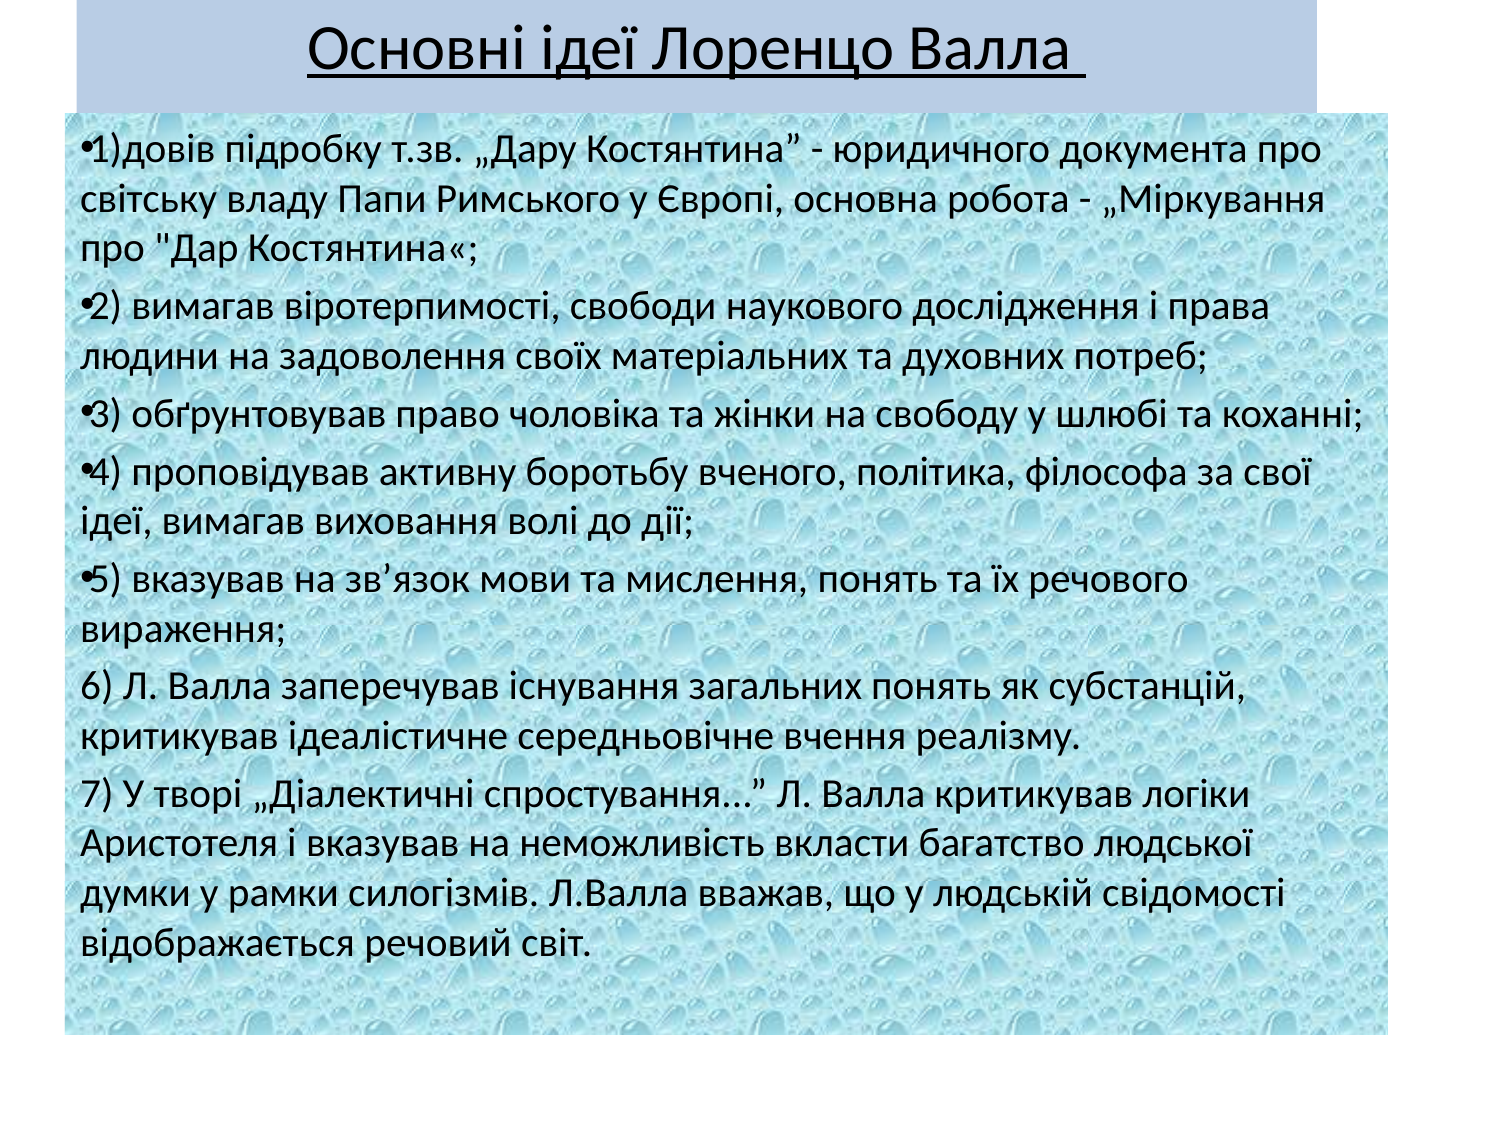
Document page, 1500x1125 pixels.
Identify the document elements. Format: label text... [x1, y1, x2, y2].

list 1)довів підробку т.зв. „Дару Костянтина” - юридичного документа про світську владу Папи Римського у Європі, основна робота - „Міркування про "Дар Костянтина«; 2) вимагав віротерпимості, свободи наукового дослідження і права людини на задоволення своїх матеріальних та духовних потреб; 3) обґрунтовував право чоловіка та жінки на свободу у шлюбі та коханні; 4) проповідував активну боротьбу вченого, політика, філософа за свої ідеї, вимагав виховання волі до дії; 5) вказував на зв’язок мови та мислення, понять та їх речового вираження; 6) Л. Валла заперечував існування загальних понять як субстанцій, критикував ідеалістичне середньовічне вчення реалізму. 7) У творі „Діалектичні спростування...” Л. Валла критикував логіки Аристотеля і вказував на неможливість вкласти багатство людської думки у рамки силогізмів. Л.Валла вважав, що у людській свідомості відображається речовий світ. [64, 113, 1388, 1035]
title Основні ідеї Лоренцо Валла [76, 0, 1317, 113]
